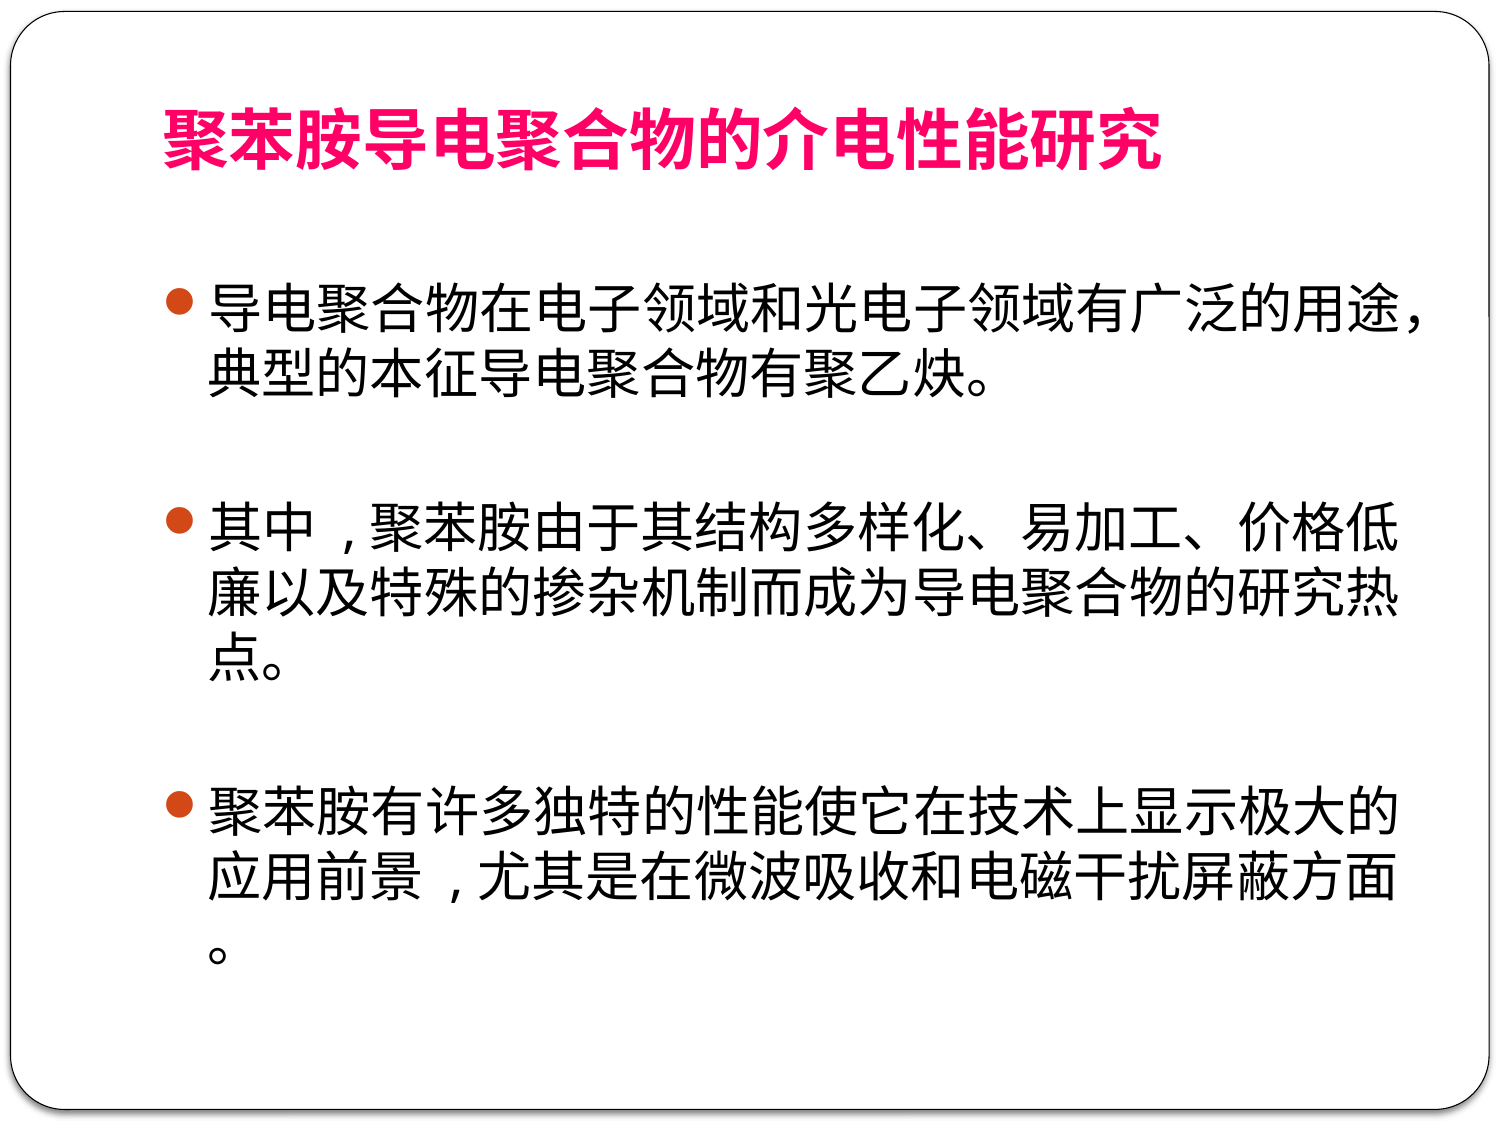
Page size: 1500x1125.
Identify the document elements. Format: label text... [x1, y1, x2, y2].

title 聚苯胺导电聚合物的介电性能研究 [147, 5, 1423, 193]
list 导电聚合物在电子领域和光电子领域有广泛的用途，典型的本征导电聚合物有聚乙炔。 其中 ,聚苯胺由于其结构多样化、易加工、价格低廉以及特殊的掺杂机制而成为导电聚合物的研究热点。 聚苯胺有许多独特的性能使它在技术上显示极大的应用前景 ,尤其是在微波吸收和电磁干扰屏蔽方面 。 [147, 267, 1423, 1018]
